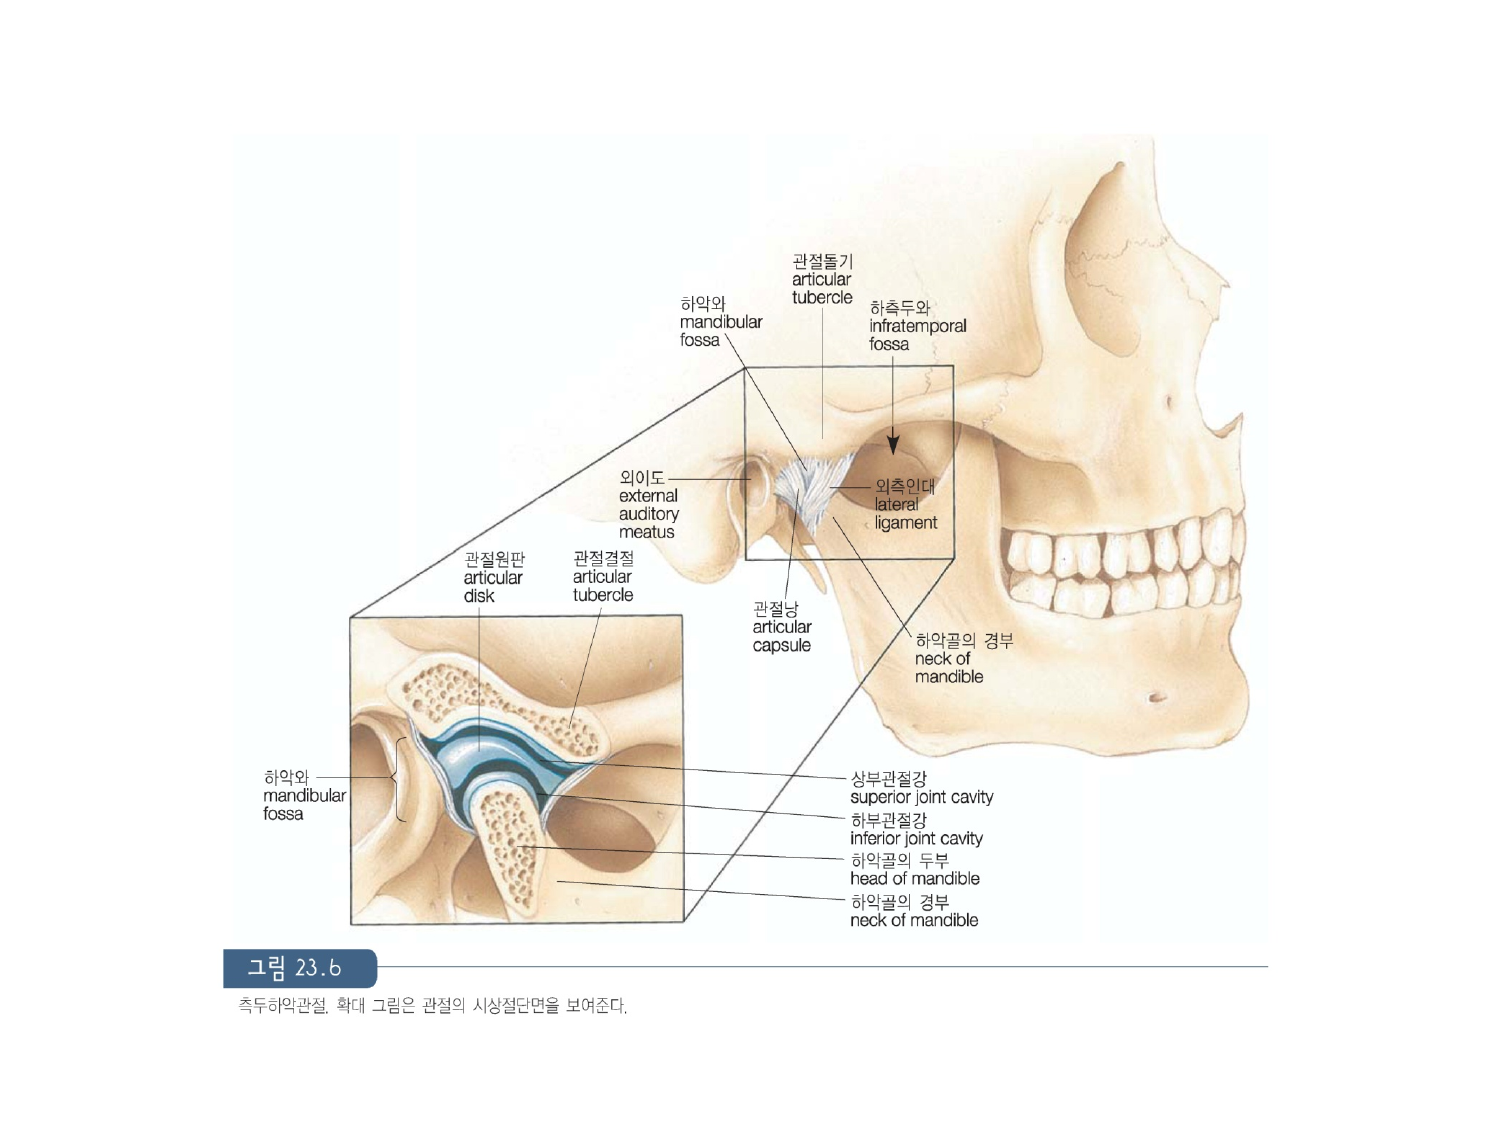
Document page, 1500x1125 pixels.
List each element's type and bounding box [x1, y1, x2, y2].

list [159, 66, 1320, 1036]
